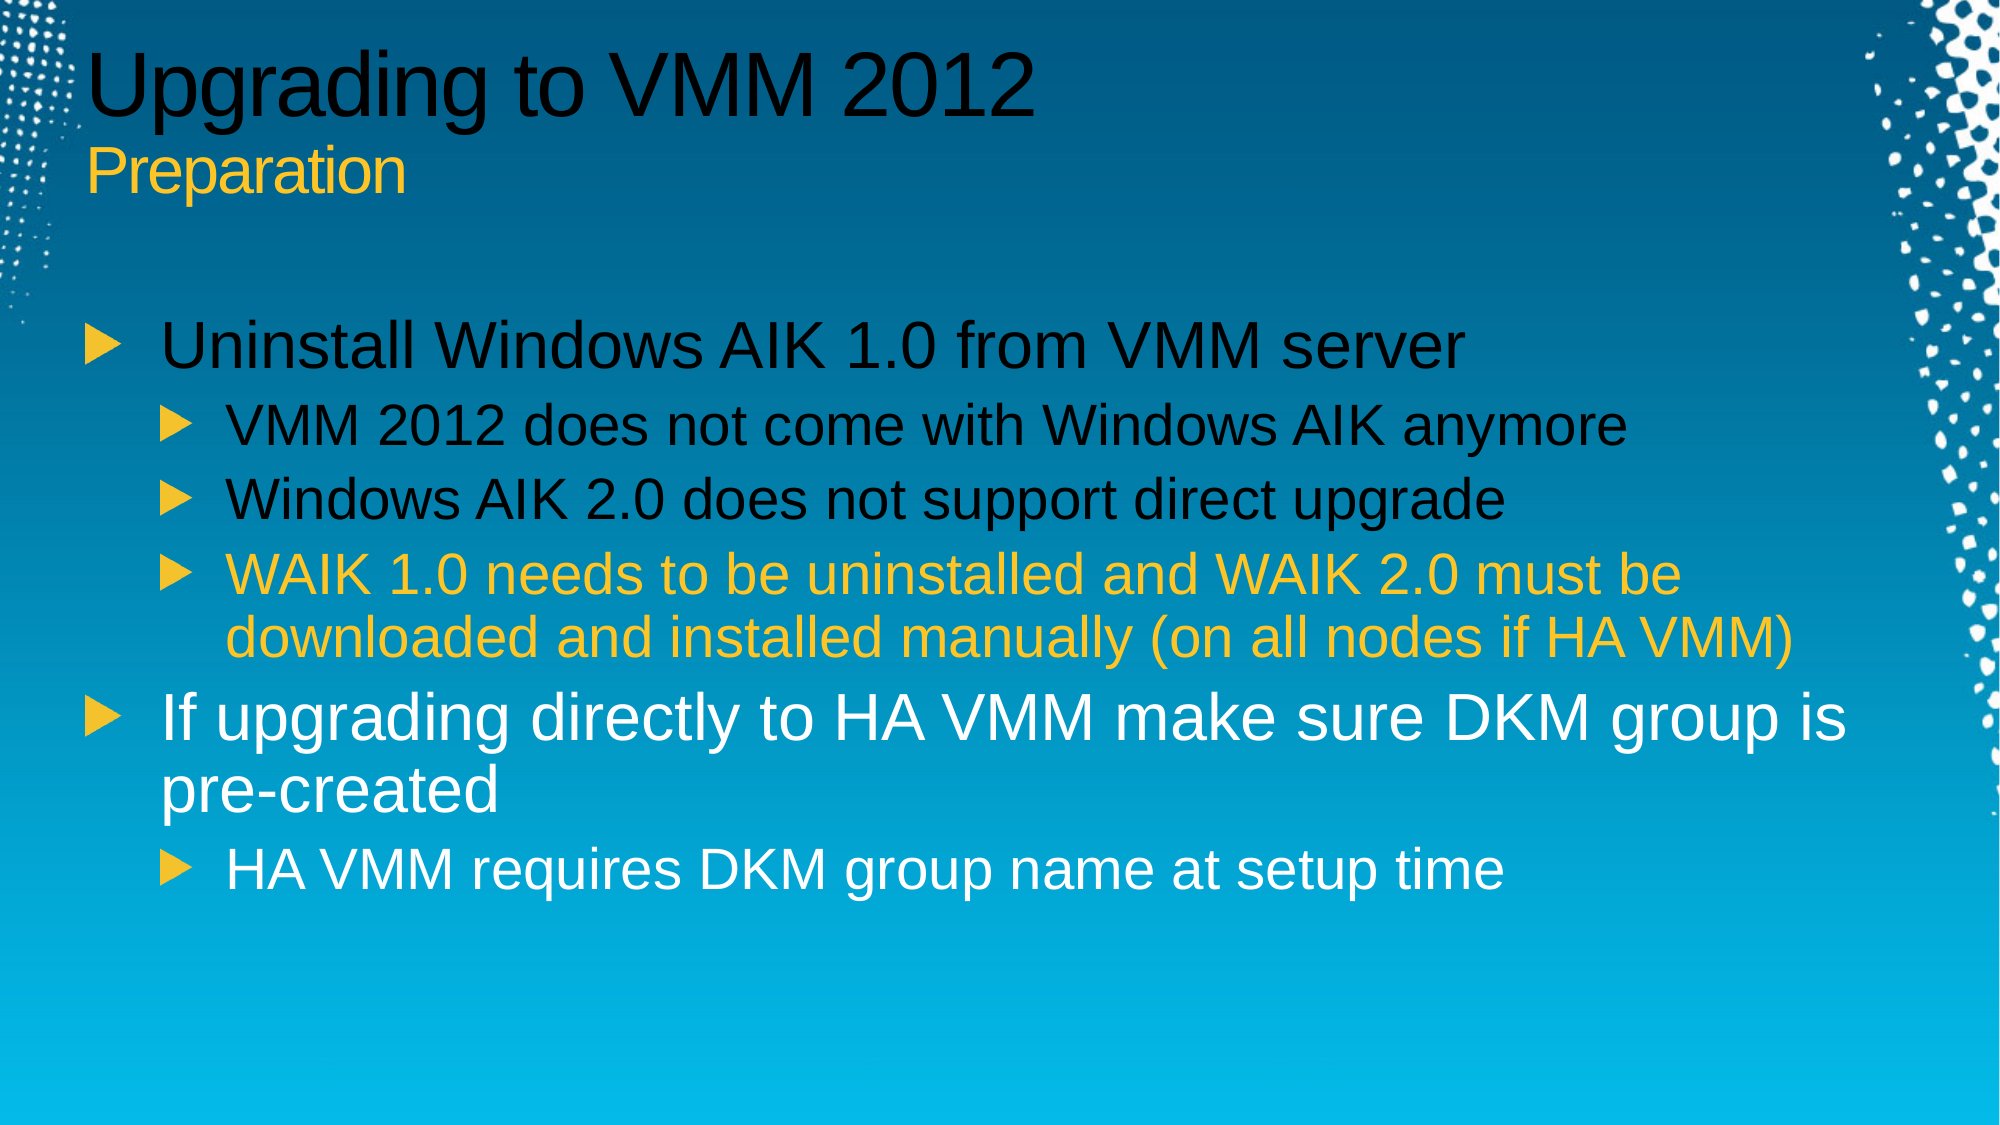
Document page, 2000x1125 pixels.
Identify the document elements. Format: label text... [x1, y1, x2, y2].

picture [1909, 274, 1920, 291]
picture [1938, 122, 1950, 133]
picture [1988, 691, 2000, 709]
picture [1969, 625, 1985, 642]
picture [18, 13, 26, 19]
picture [1914, 164, 1923, 177]
picture [1892, 212, 1902, 216]
picture [29, 27, 38, 38]
picture [0, 40, 9, 45]
picture [161, 481, 190, 514]
picture [1921, 0, 1934, 8]
picture [58, 32, 66, 41]
picture [1973, 368, 1982, 380]
picture [16, 22, 23, 34]
picture [1919, 308, 1929, 324]
picture [1911, 223, 1918, 230]
picture [28, 42, 36, 53]
picture [45, 16, 55, 24]
picture [1941, 324, 1952, 332]
picture [161, 406, 190, 440]
picture [1955, 246, 1965, 256]
picture [38, 74, 47, 80]
picture [3, 10, 11, 18]
picture [55, 62, 62, 69]
picture [1920, 257, 1932, 264]
picture [1982, 714, 1993, 729]
picture [1948, 413, 1958, 424]
picture [161, 850, 190, 884]
picture [86, 324, 119, 363]
picture [56, 47, 64, 55]
picture [1953, 301, 1962, 312]
picture [1993, 321, 2000, 339]
picture [1979, 657, 1995, 676]
picture [1925, 367, 1930, 377]
list Uninstall Windows AIK 1.0 from VMM server VMM 2012 does not come with Windows AIK anymore Windows AIK 2.0 does not support direct upgrade WAIK 1.0 needs to be uninstalled and WAIK 2.0 must be downloaded and installed manually (on all nodes if HA VMM) If upgrading directly to HA VMM make sure DKM group is pre-created HA VMM requires DKM group name at setup time [85, 311, 1925, 975]
picture [42, 31, 53, 39]
picture [1922, 200, 1934, 207]
picture [1981, 604, 2000, 620]
picture [1968, 481, 1978, 492]
picture [161, 555, 190, 589]
picture [1963, 589, 1976, 607]
picture [1935, 0, 2000, 306]
picture [1932, 235, 1943, 241]
picture [1963, 535, 1977, 550]
picture [1974, 683, 1985, 694]
picture [43, 42, 49, 53]
picture [1980, 460, 1987, 469]
picture [54, 76, 60, 83]
picture [1978, 517, 1987, 527]
picture [1957, 187, 1971, 200]
picture [10, 69, 17, 78]
picture [1935, 379, 1948, 391]
picture [31, 131, 37, 138]
picture [1925, 87, 1941, 99]
picture [16, 143, 21, 151]
picture [1983, 404, 1992, 414]
picture [1963, 278, 1976, 291]
picture [1950, 359, 1960, 366]
picture [0, 155, 5, 163]
picture [1946, 155, 1961, 167]
picture [1952, 502, 1967, 516]
picture [1972, 312, 1985, 322]
picture [1942, 269, 1953, 276]
picture [1963, 335, 1972, 344]
picture [1990, 492, 2000, 505]
picture [1994, 382, 2000, 391]
picture [0, 24, 9, 33]
picture [47, 0, 57, 10]
picture [11, 55, 21, 64]
picture [26, 57, 34, 68]
picture [18, 0, 29, 6]
picture [6, 97, 12, 105]
picture [1984, 349, 1992, 357]
picture [33, 116, 40, 124]
picture [1928, 399, 1939, 415]
picture [9, 84, 15, 91]
picture [1942, 465, 1958, 483]
picture [1935, 177, 1945, 189]
title Upgrading to VMM 2012 Preparation [85, 37, 1914, 211]
picture [1991, 747, 2000, 765]
picture [13, 41, 25, 49]
picture [1972, 570, 1986, 583]
picture [1995, 582, 2000, 595]
picture [1946, 525, 1956, 533]
picture [1945, 213, 1955, 220]
picture [1992, 438, 2000, 448]
picture [1915, 109, 1924, 119]
picture [1970, 426, 1980, 436]
picture [33, 0, 42, 10]
picture [1960, 392, 1970, 403]
picture [1935, 431, 1946, 449]
picture [24, 72, 32, 79]
picture [1991, 637, 2000, 652]
picture [1900, 240, 1912, 254]
picture [33, 88, 42, 97]
picture [34, 101, 43, 111]
picture [1930, 291, 1941, 297]
picture [1988, 547, 2000, 561]
picture [30, 14, 40, 23]
picture [1925, 141, 1935, 155]
picture [1955, 557, 1965, 573]
picture [41, 59, 48, 67]
picture [1926, 344, 1939, 358]
picture [1929, 27, 1945, 45]
picture [17, 129, 23, 136]
picture [1958, 445, 1968, 460]
picture [86, 696, 119, 735]
